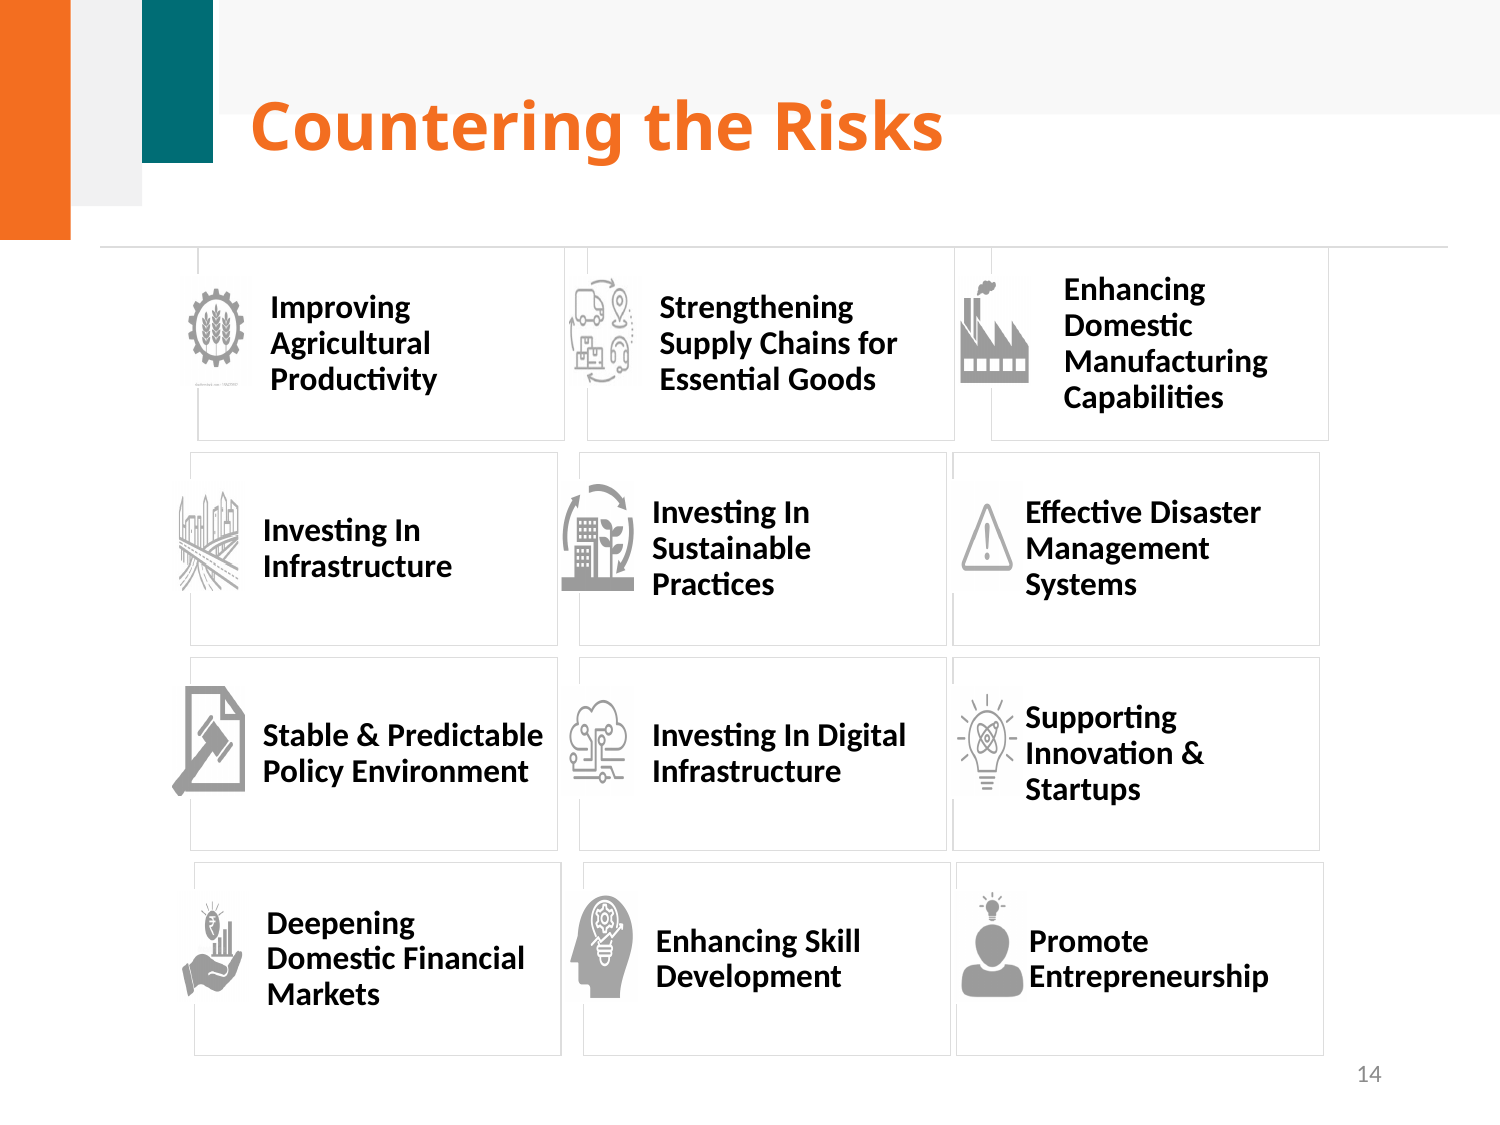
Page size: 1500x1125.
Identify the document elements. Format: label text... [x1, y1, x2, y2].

title Countering the Risks [234, 56, 1397, 201]
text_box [23, 234, 1470, 1069]
slide_number 14 [1059, 1069, 1397, 1103]
